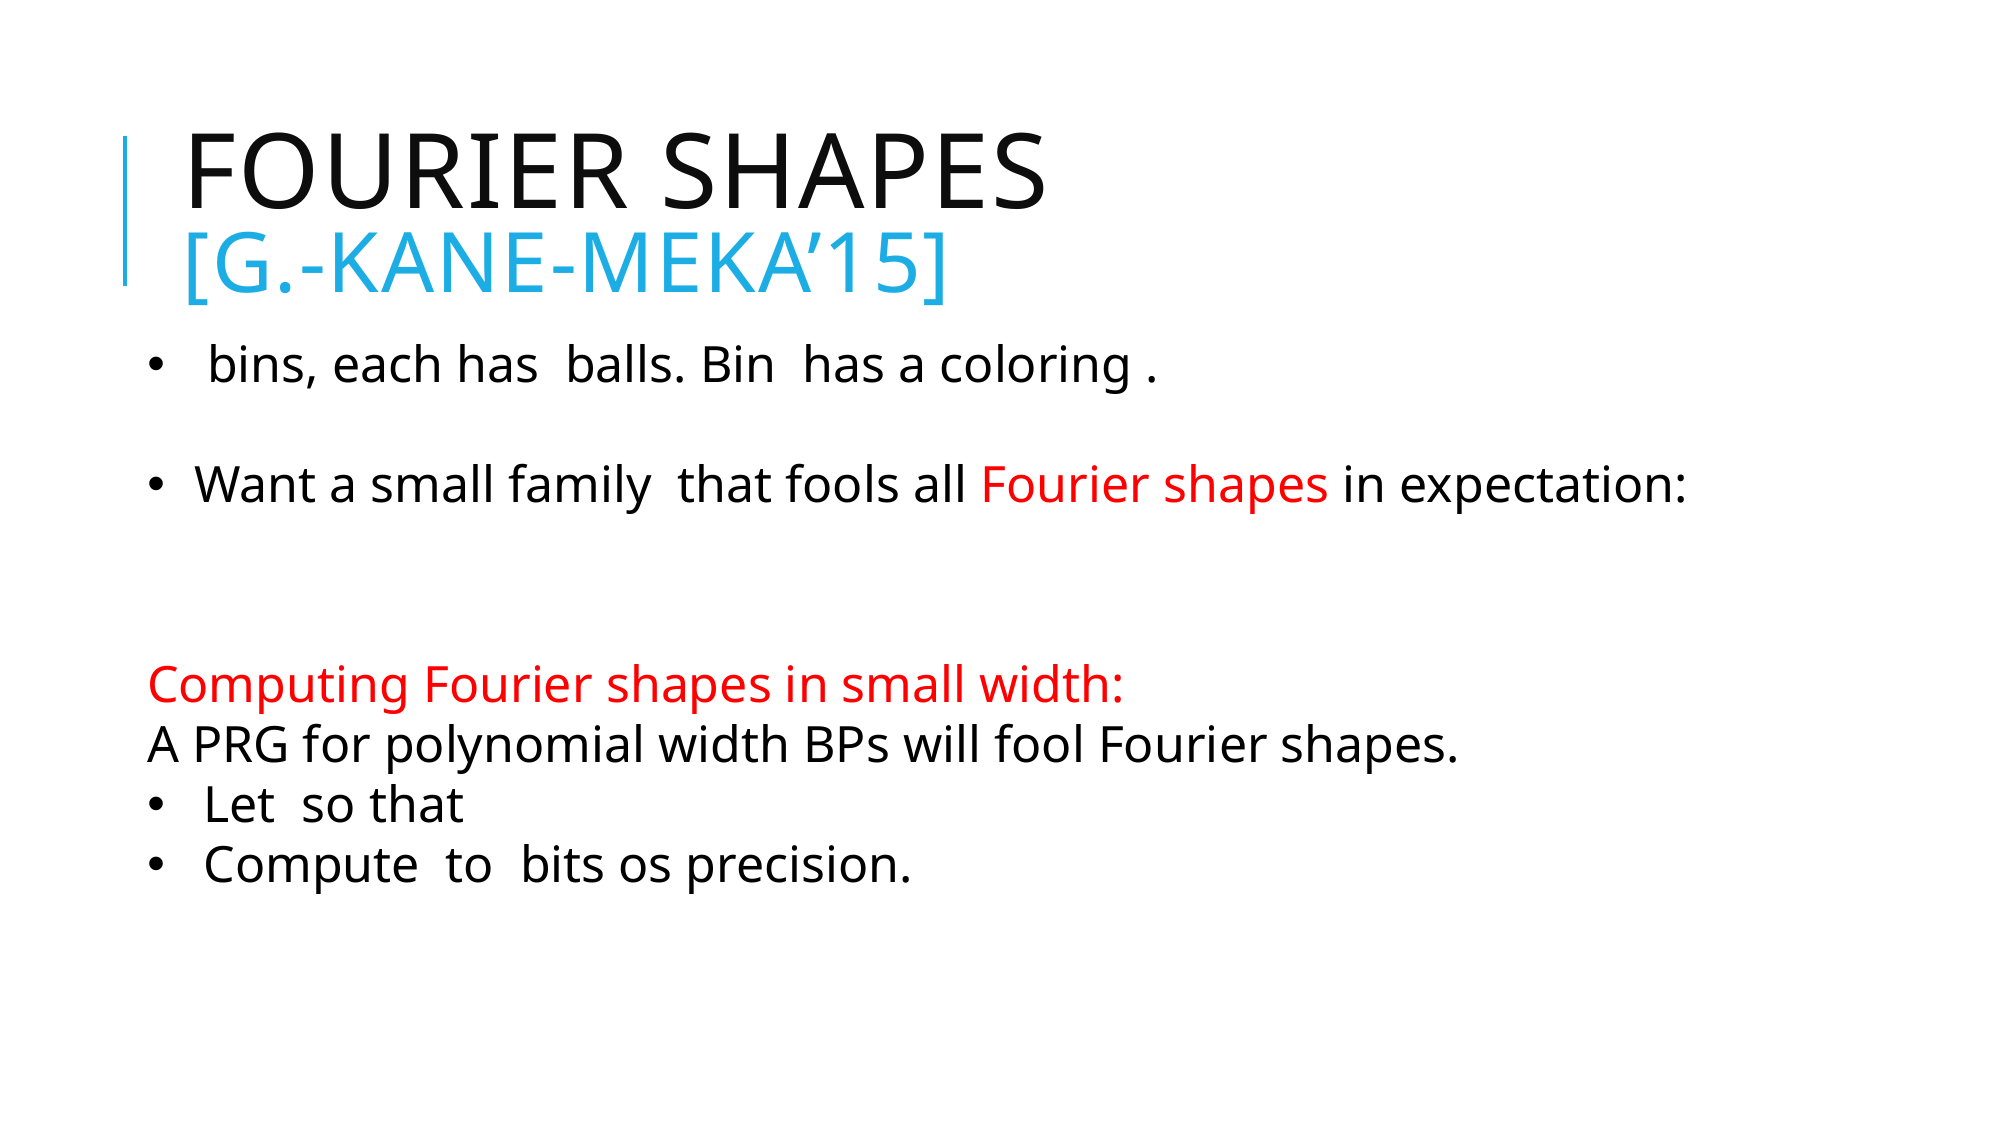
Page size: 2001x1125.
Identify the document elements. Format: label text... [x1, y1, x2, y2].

title Fourier Shapes [G.-Kane-Meka’15] [168, 96, 1763, 342]
text_box [203, 325, 1933, 402]
